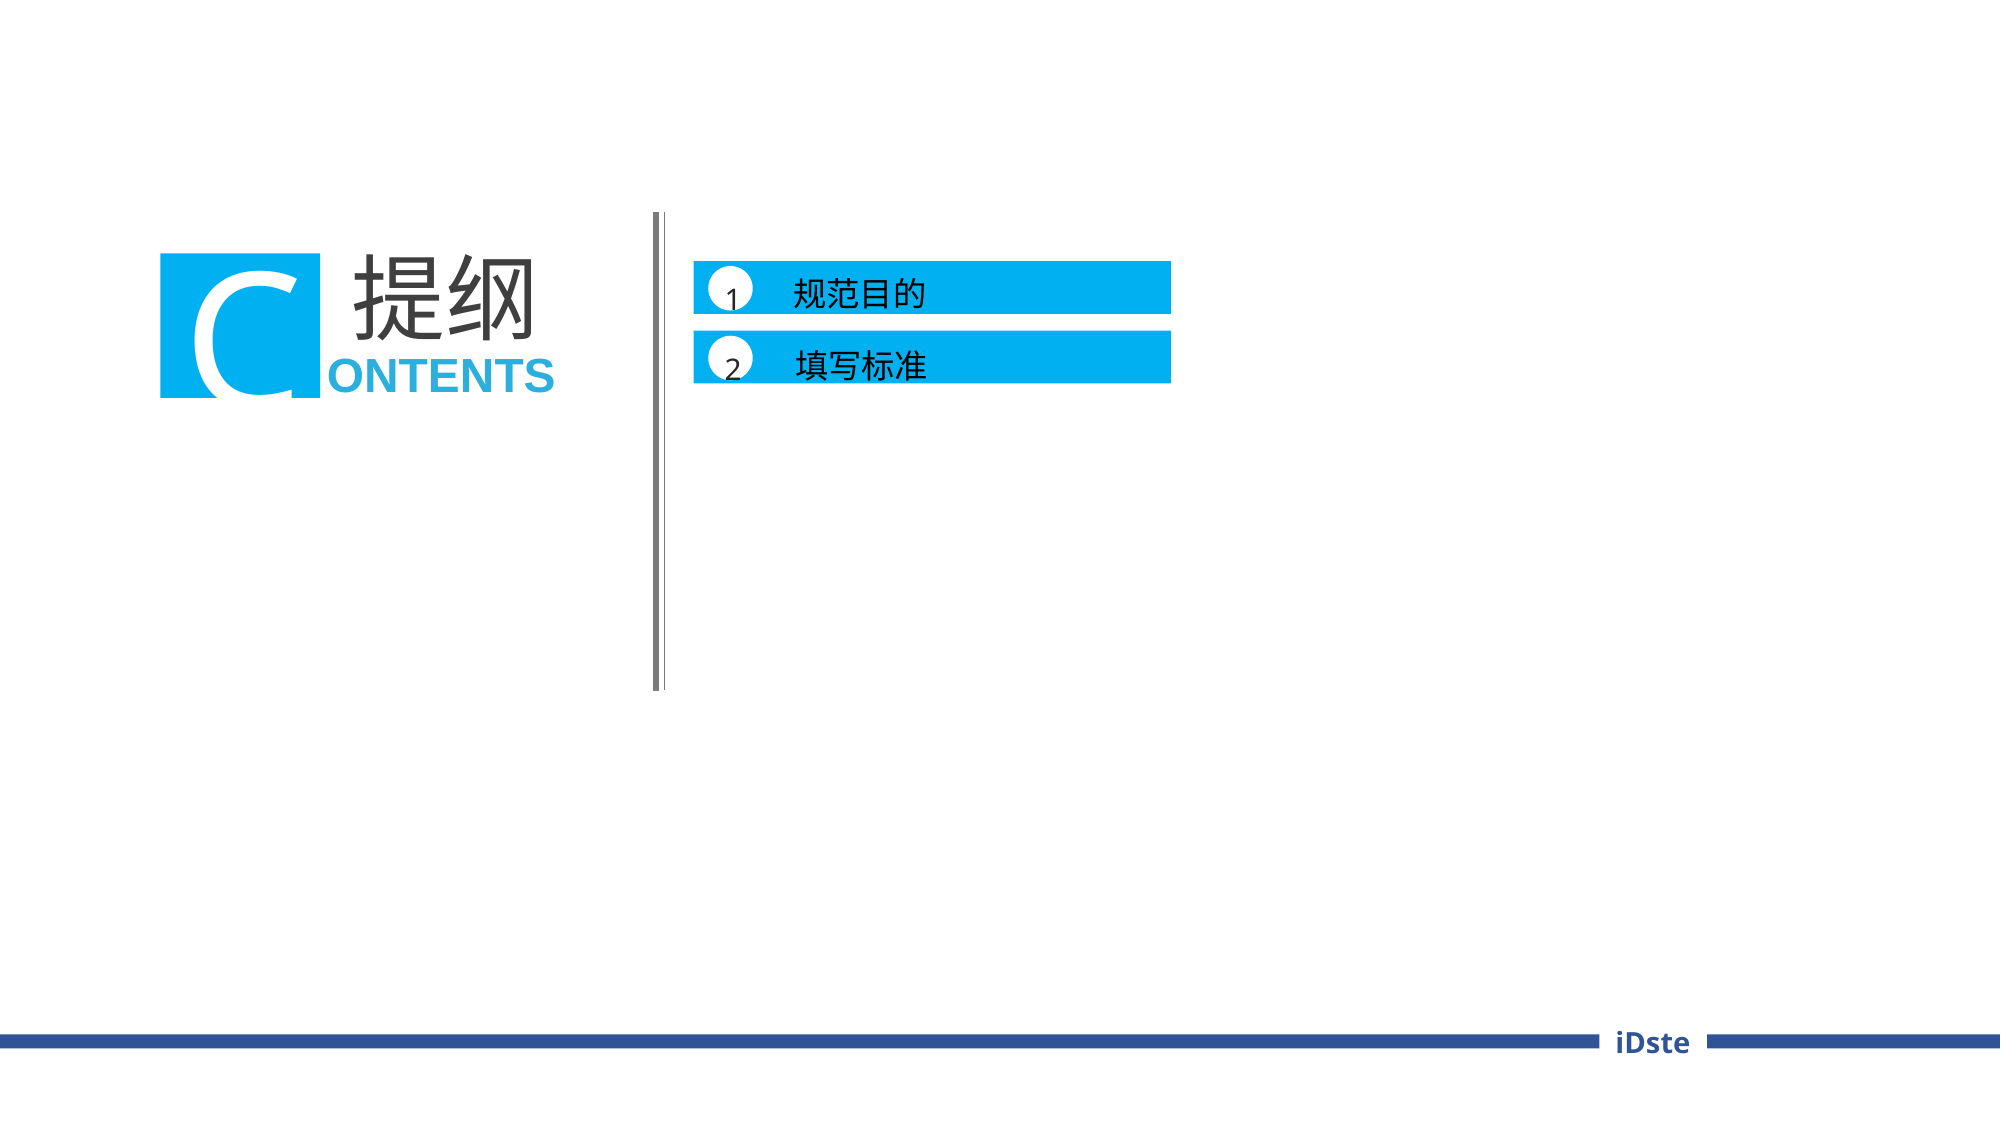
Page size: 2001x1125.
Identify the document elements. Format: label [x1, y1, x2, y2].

text_box [693, 256, 1171, 321]
text_box [655, 211, 664, 692]
text_box [693, 325, 1171, 393]
text_box [159, 211, 577, 458]
